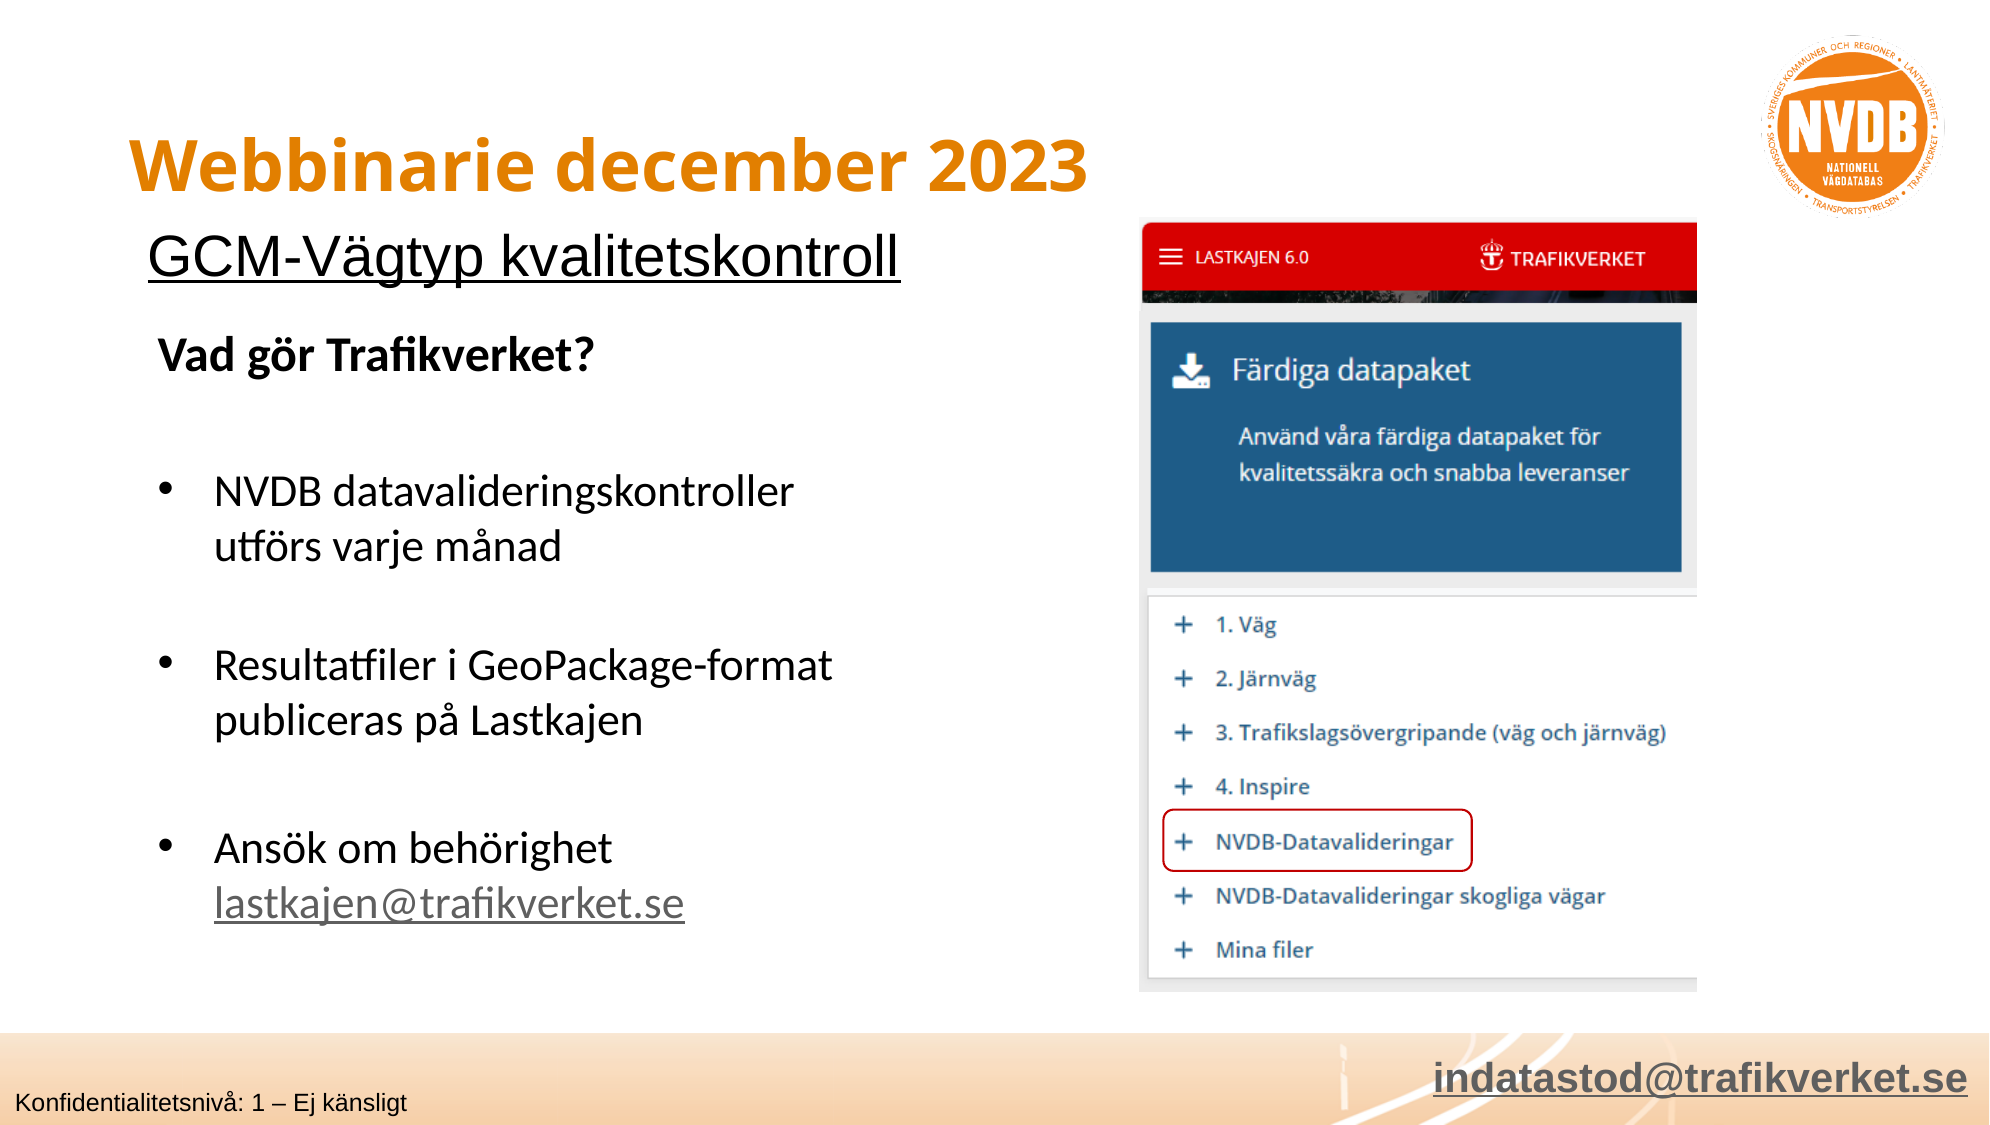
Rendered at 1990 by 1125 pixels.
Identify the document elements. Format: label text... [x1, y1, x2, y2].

text_box indatastod@trafikverket.se [1418, 1043, 1990, 1109]
title GCM-Vägtyp kvalitetskontroll [132, 215, 1469, 312]
text_box Webbinarie december 2023 [115, 113, 1713, 215]
list Vad gör Trafikverket? NVDB datavalideringskontroller utförs varje månad Resultatfiler i GeoPackage-format publiceras på Lastkajen Ansök om behörighet lastkajen@trafikverket.se [142, 313, 911, 992]
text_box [1138, 217, 1697, 992]
text_box Konfidentialitetsnivå: 1 – Ej känsligt [0, 1079, 621, 1125]
picture [1751, 29, 1951, 226]
picture [0, 1033, 1990, 1125]
